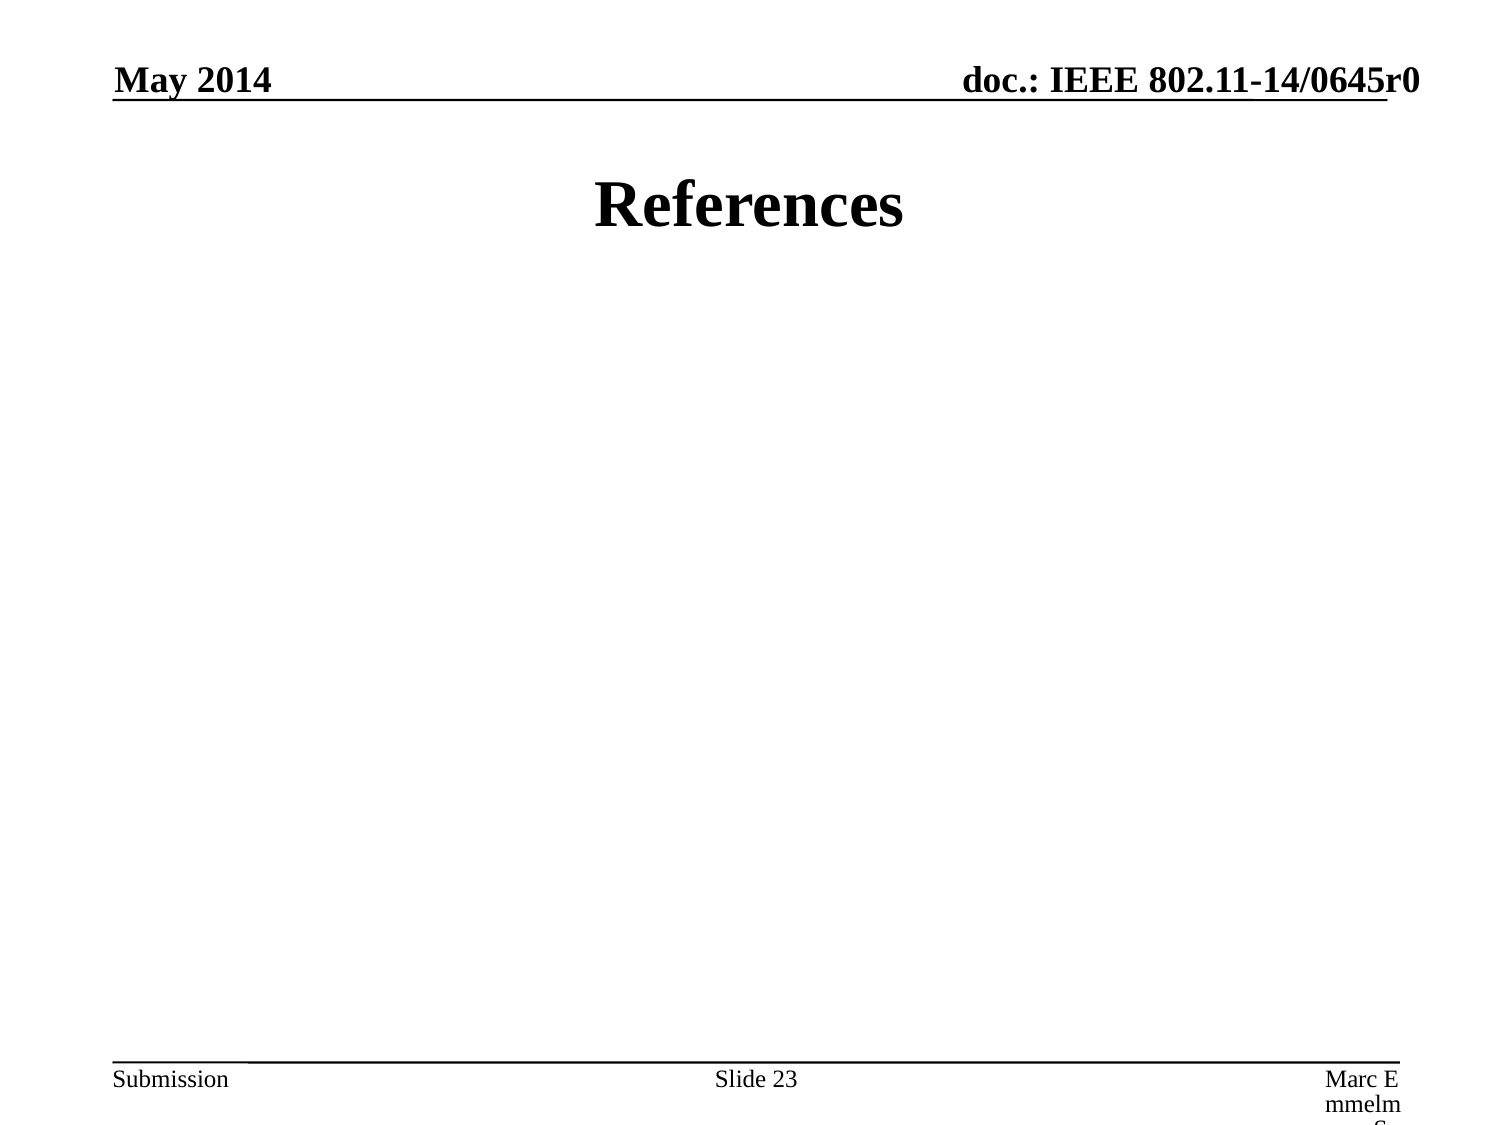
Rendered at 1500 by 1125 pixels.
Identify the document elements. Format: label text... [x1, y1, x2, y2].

footer Marc Emmelmann, Self [1324, 1061, 1402, 1093]
title References [112, 112, 1388, 288]
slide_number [114, 54, 290, 101]
slide_number Slide 23 [712, 1061, 800, 1093]
